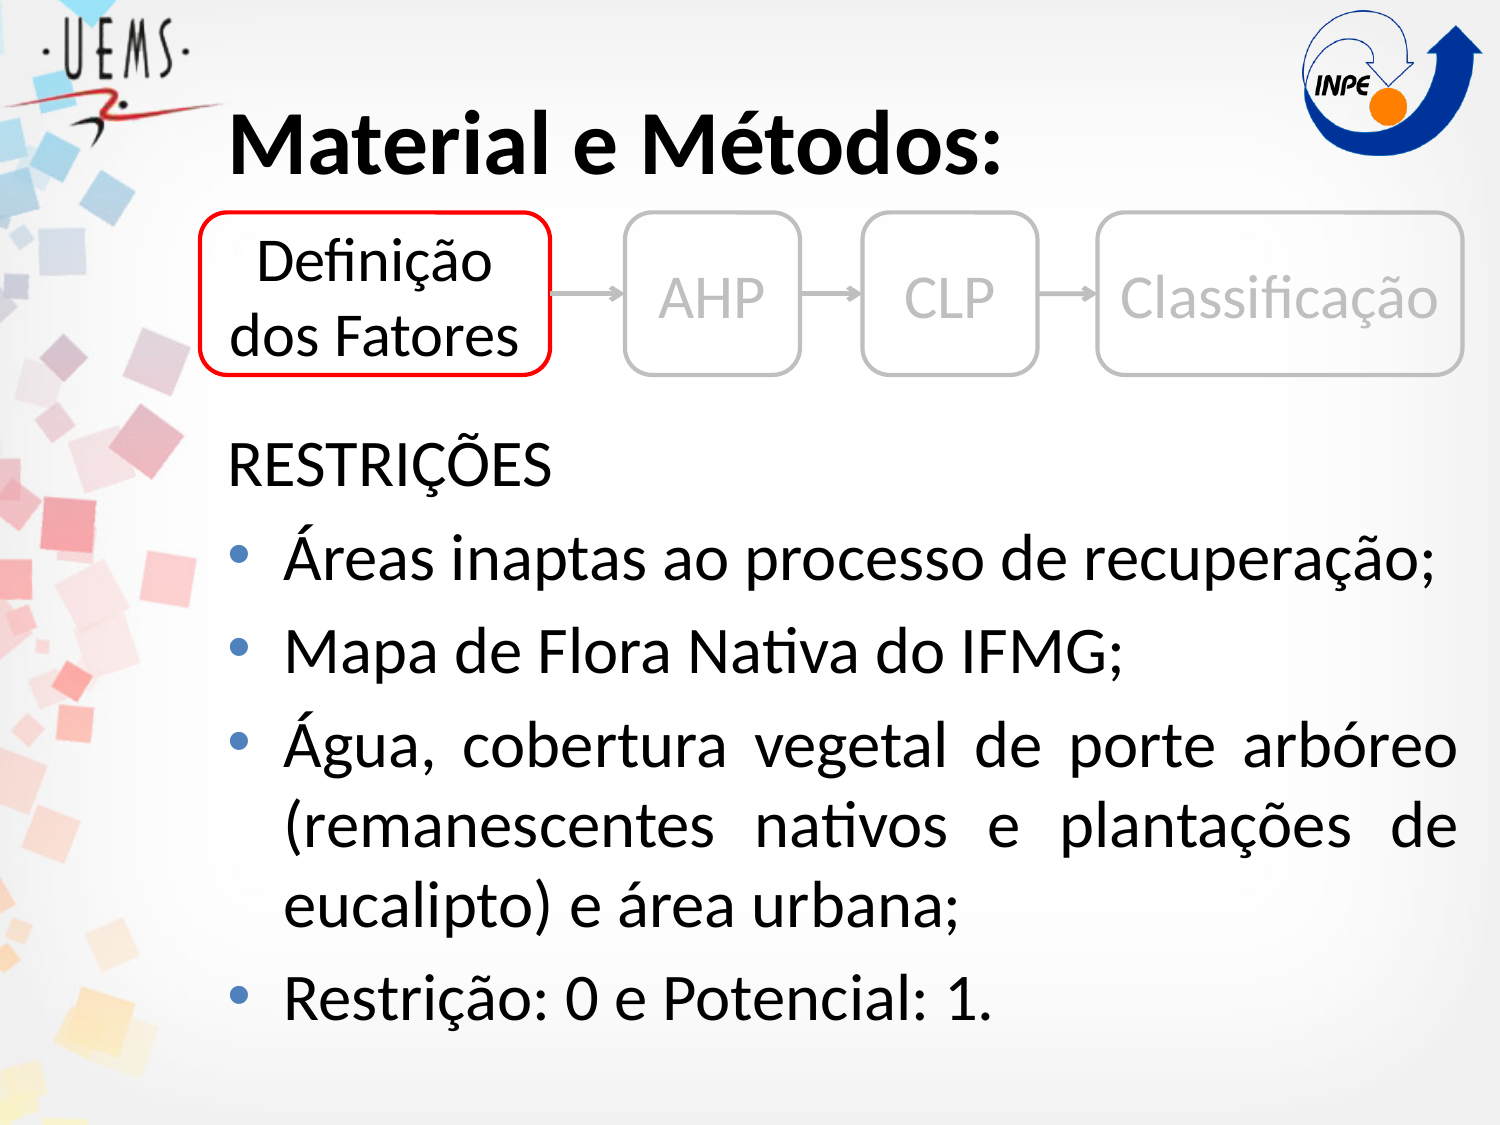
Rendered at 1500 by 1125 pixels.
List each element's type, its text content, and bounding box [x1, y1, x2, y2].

picture [1302, 10, 1483, 156]
picture [0, 15, 232, 151]
text_box CLP [860, 210, 1040, 378]
table_cell 7 [0, 0, 1500, 1125]
list RESTRIÇÕES Áreas inaptas ao processo de recuperação; Mapa de Flora Nativa do IFMG; Água, cobertura vegetal de porte arbóreo (remanescentes nativos e plantações de eucalipto) e área urbana; Restrição: 0 e Potencial: 1. [212, 412, 1475, 1125]
title Material e Métodos: [212, 75, 1425, 200]
text_box Definição dos Fatores [197, 210, 553, 378]
text_box AHP [622, 210, 803, 378]
text_box Classificação [1095, 210, 1465, 378]
